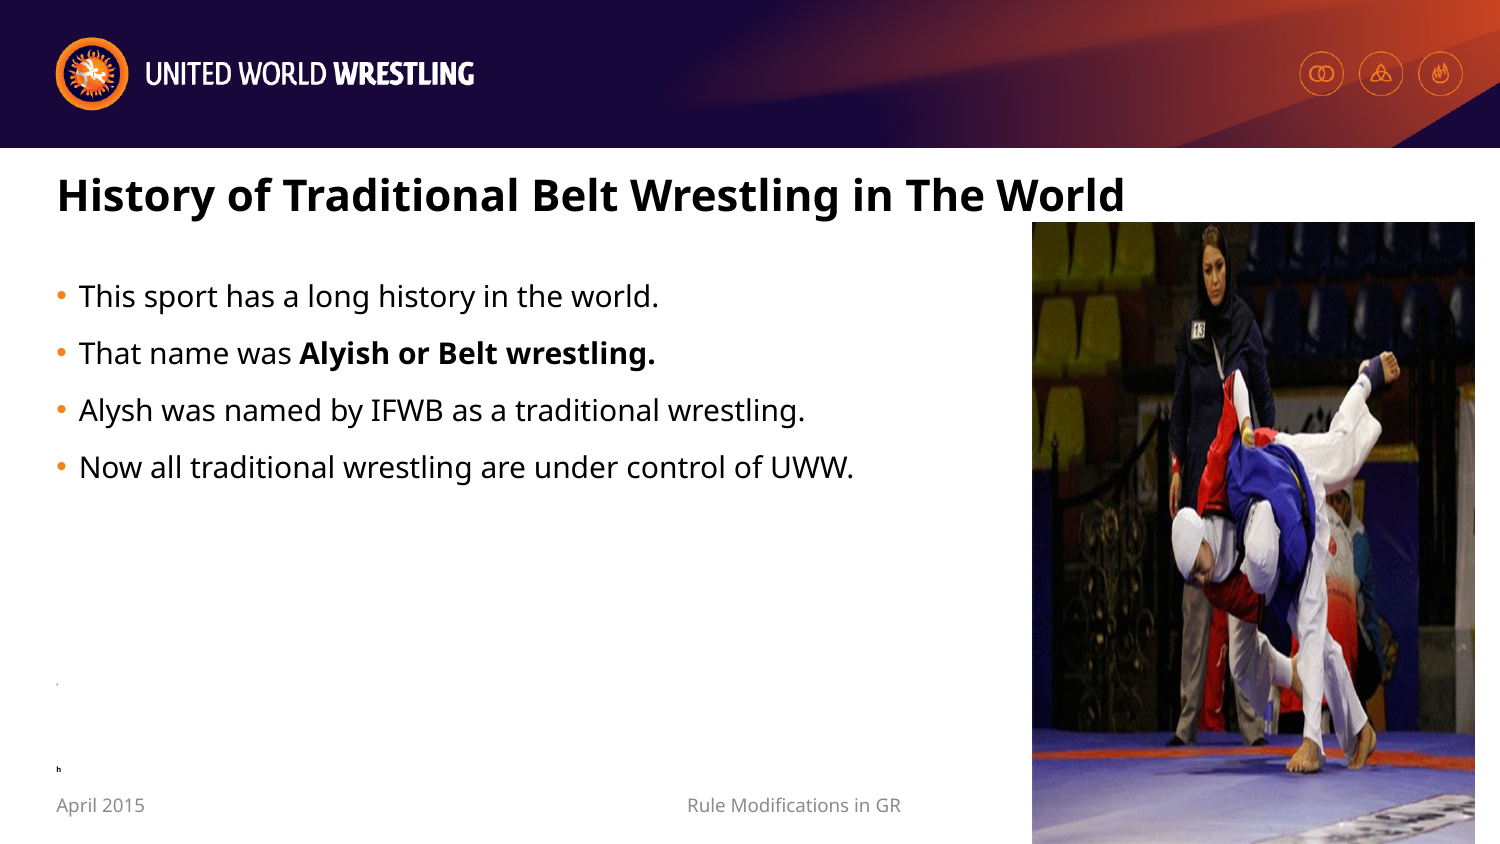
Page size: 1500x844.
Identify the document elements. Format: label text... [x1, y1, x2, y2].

picture [0, 0, 1500, 844]
footer Rule Modifications in GR [370, 782, 1032, 827]
title History of Traditional Belt Wrestling in The World [56, 156, 1457, 238]
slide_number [56, 782, 346, 827]
list This sport has a long history in the world. That name was Alyish or Belt wrestling. Alysh was named by IFWB as a traditional wrestling. Now all traditional wrestling are under control of UWW. ' h [56, 259, 1032, 782]
